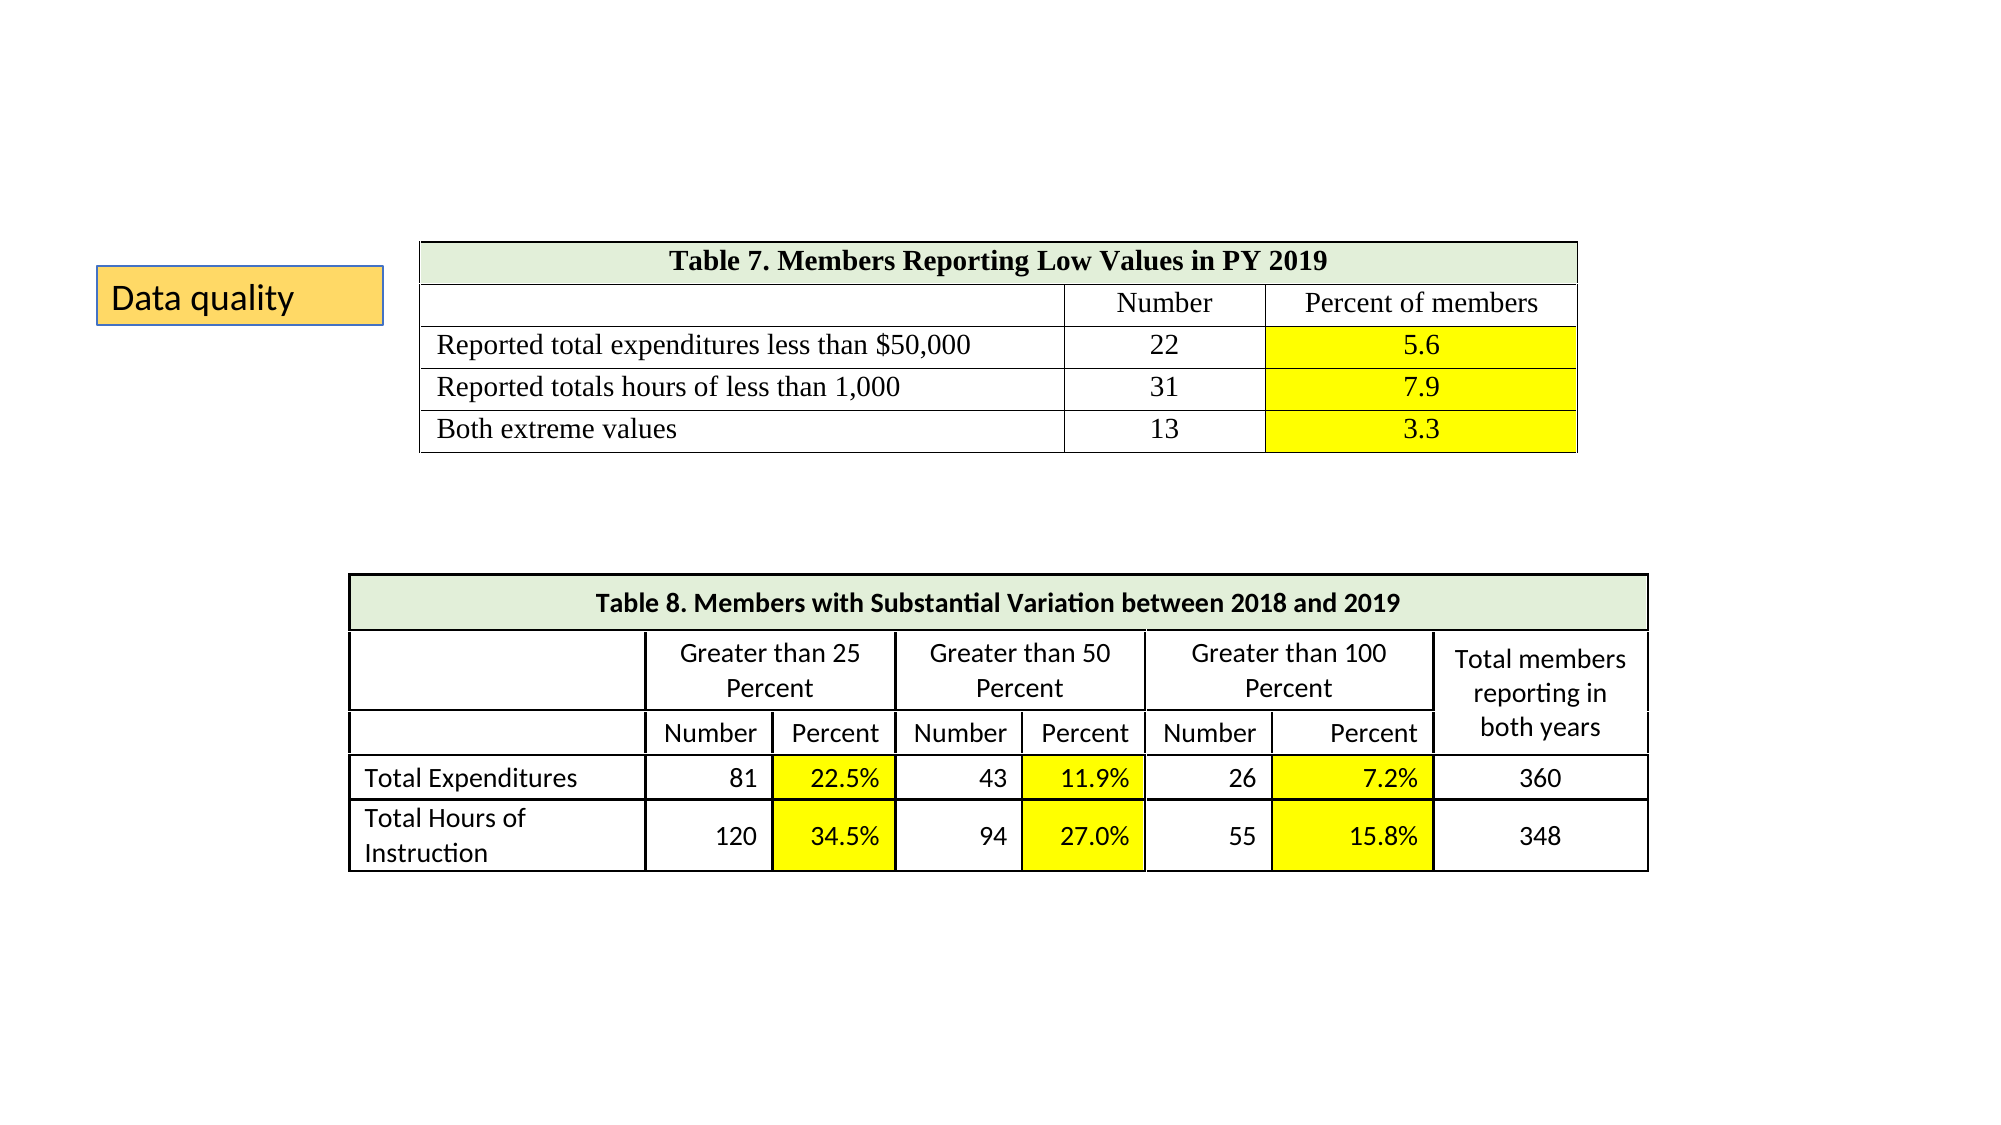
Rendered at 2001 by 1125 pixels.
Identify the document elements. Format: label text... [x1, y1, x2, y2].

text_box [314, 241, 1686, 912]
text_box Data quality [96, 265, 314, 326]
